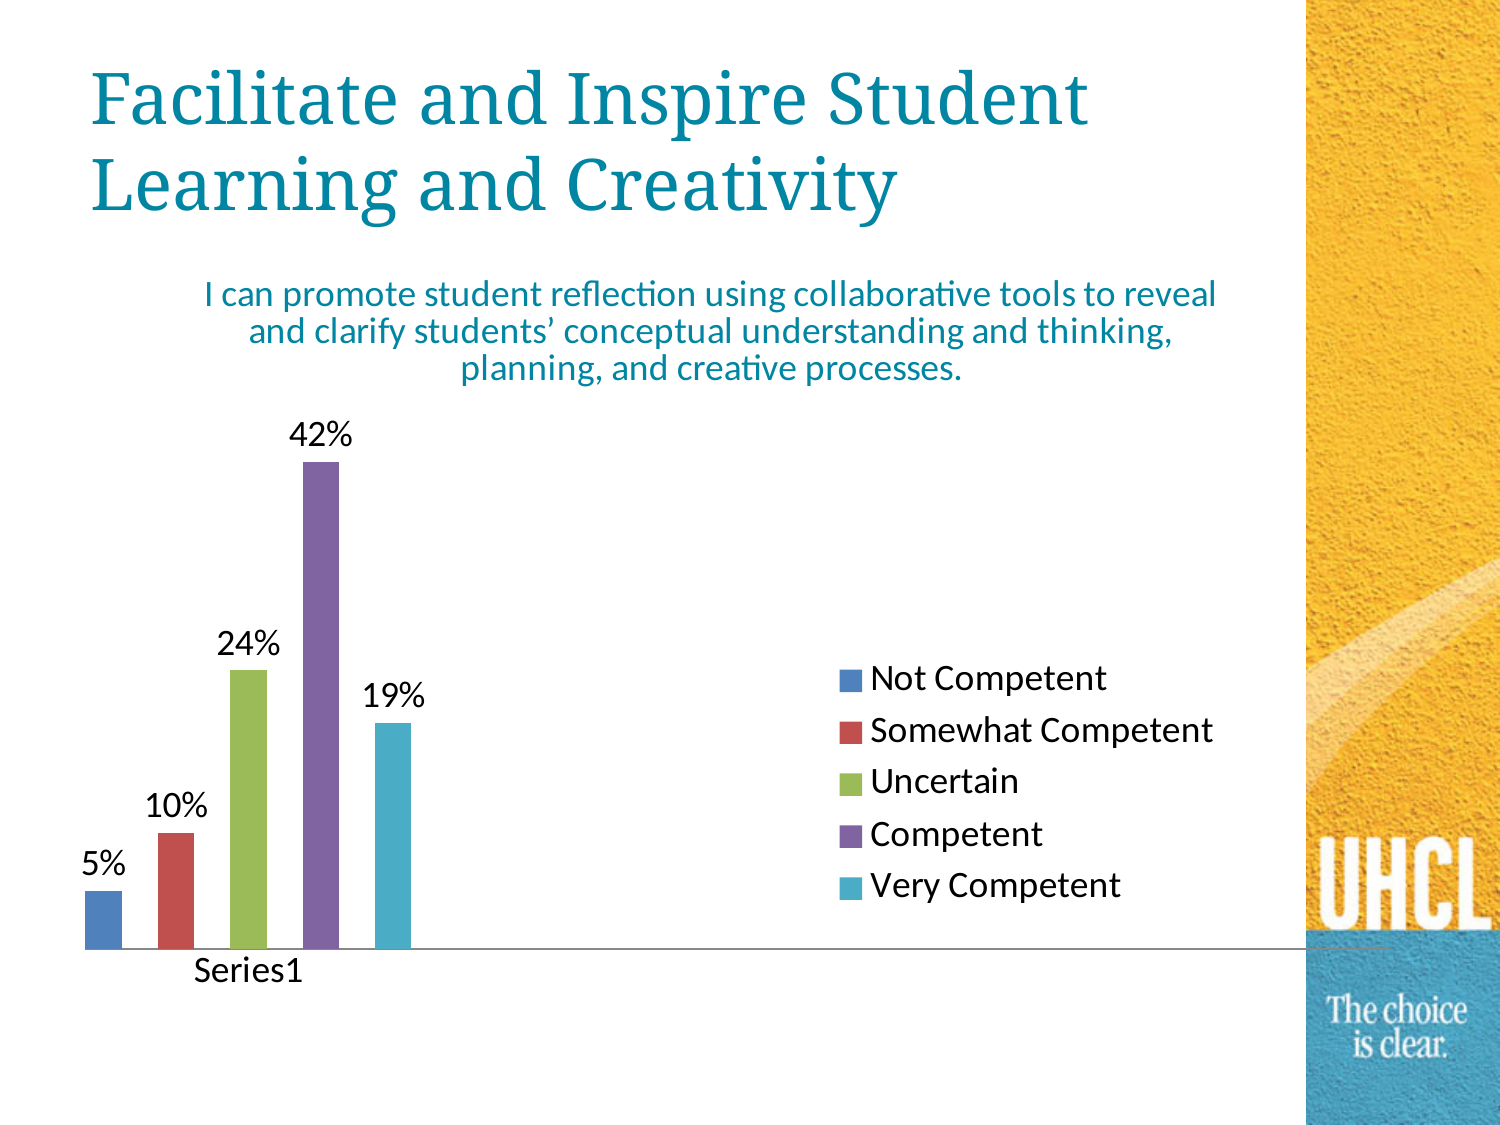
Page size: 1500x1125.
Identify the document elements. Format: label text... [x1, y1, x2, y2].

title Facilitate and Inspire Student Learning and Creativity [75, 45, 1307, 233]
chart [62, 249, 1413, 993]
picture [1306, 0, 1500, 1125]
